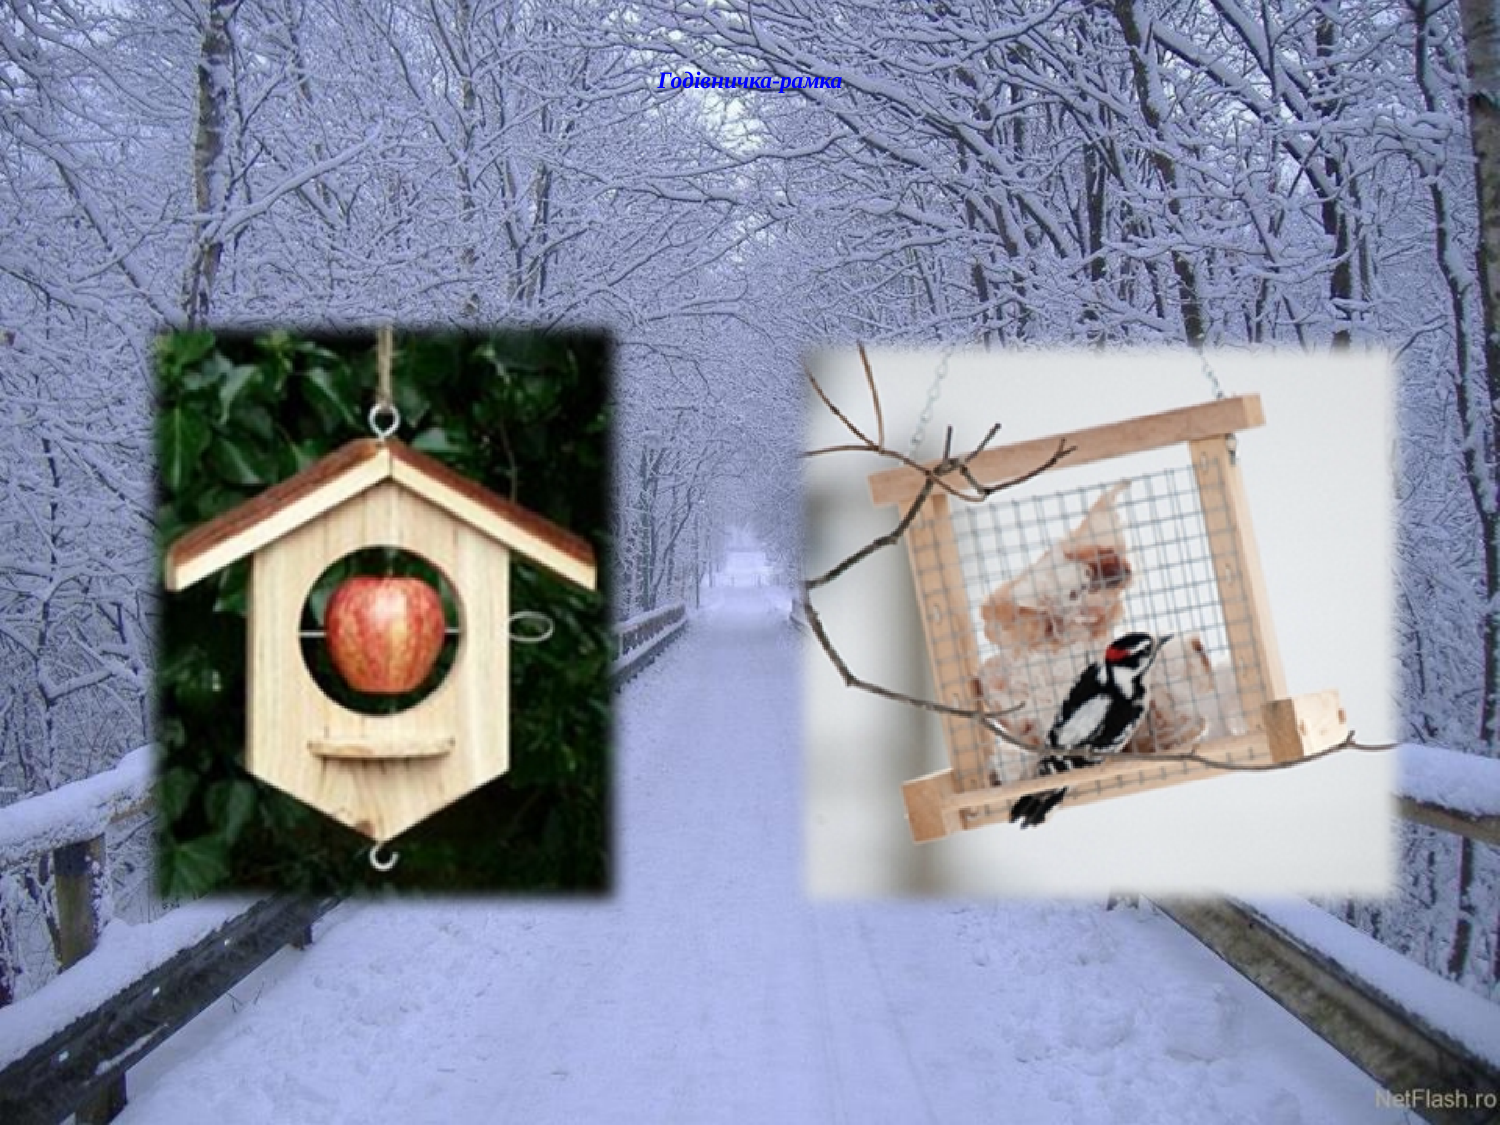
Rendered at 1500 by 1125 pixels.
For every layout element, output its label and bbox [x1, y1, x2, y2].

picture [785, 328, 1415, 918]
list [0, 0, 1500, 1125]
picture [136, 310, 633, 918]
